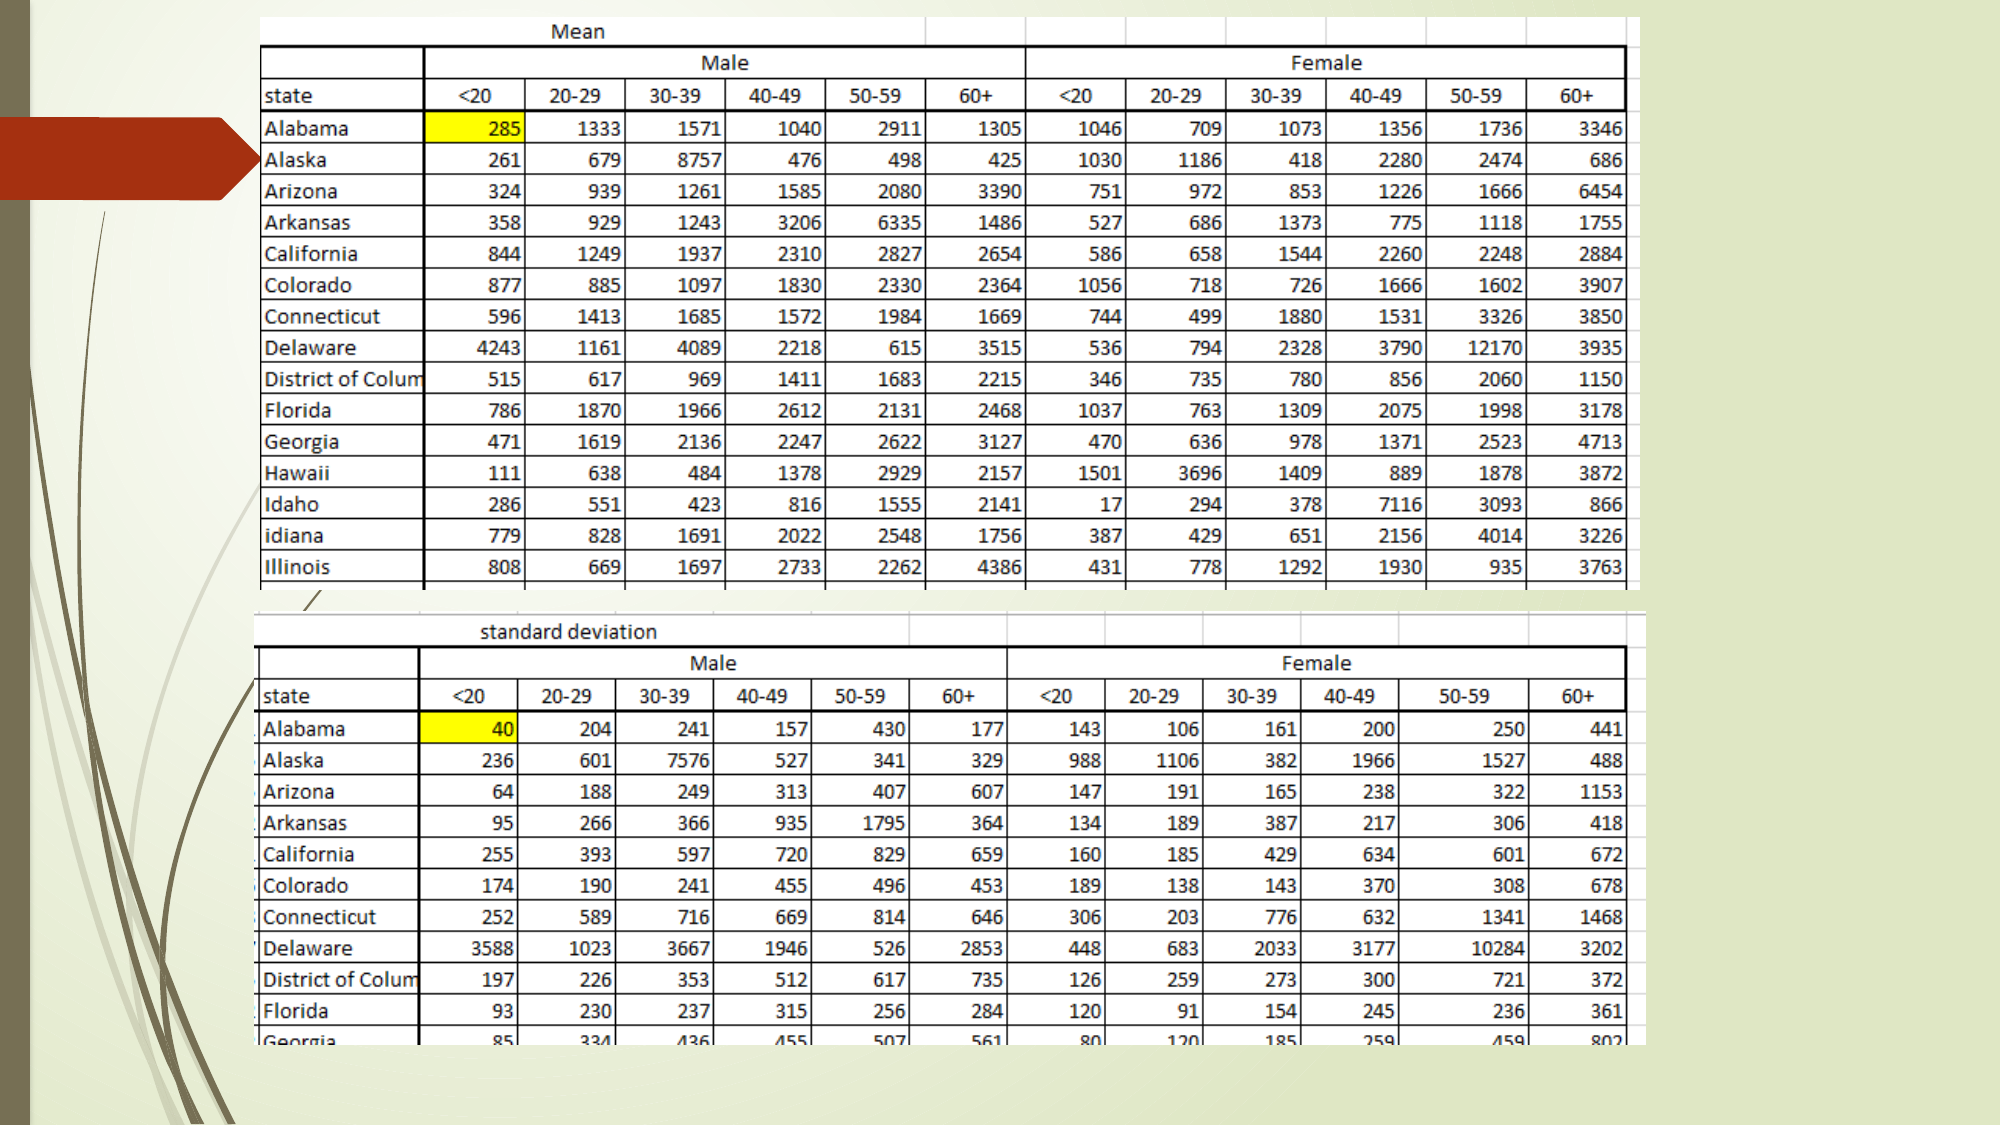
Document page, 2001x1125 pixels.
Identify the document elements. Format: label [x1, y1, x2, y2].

picture [260, 17, 1640, 590]
picture [254, 611, 1646, 1045]
